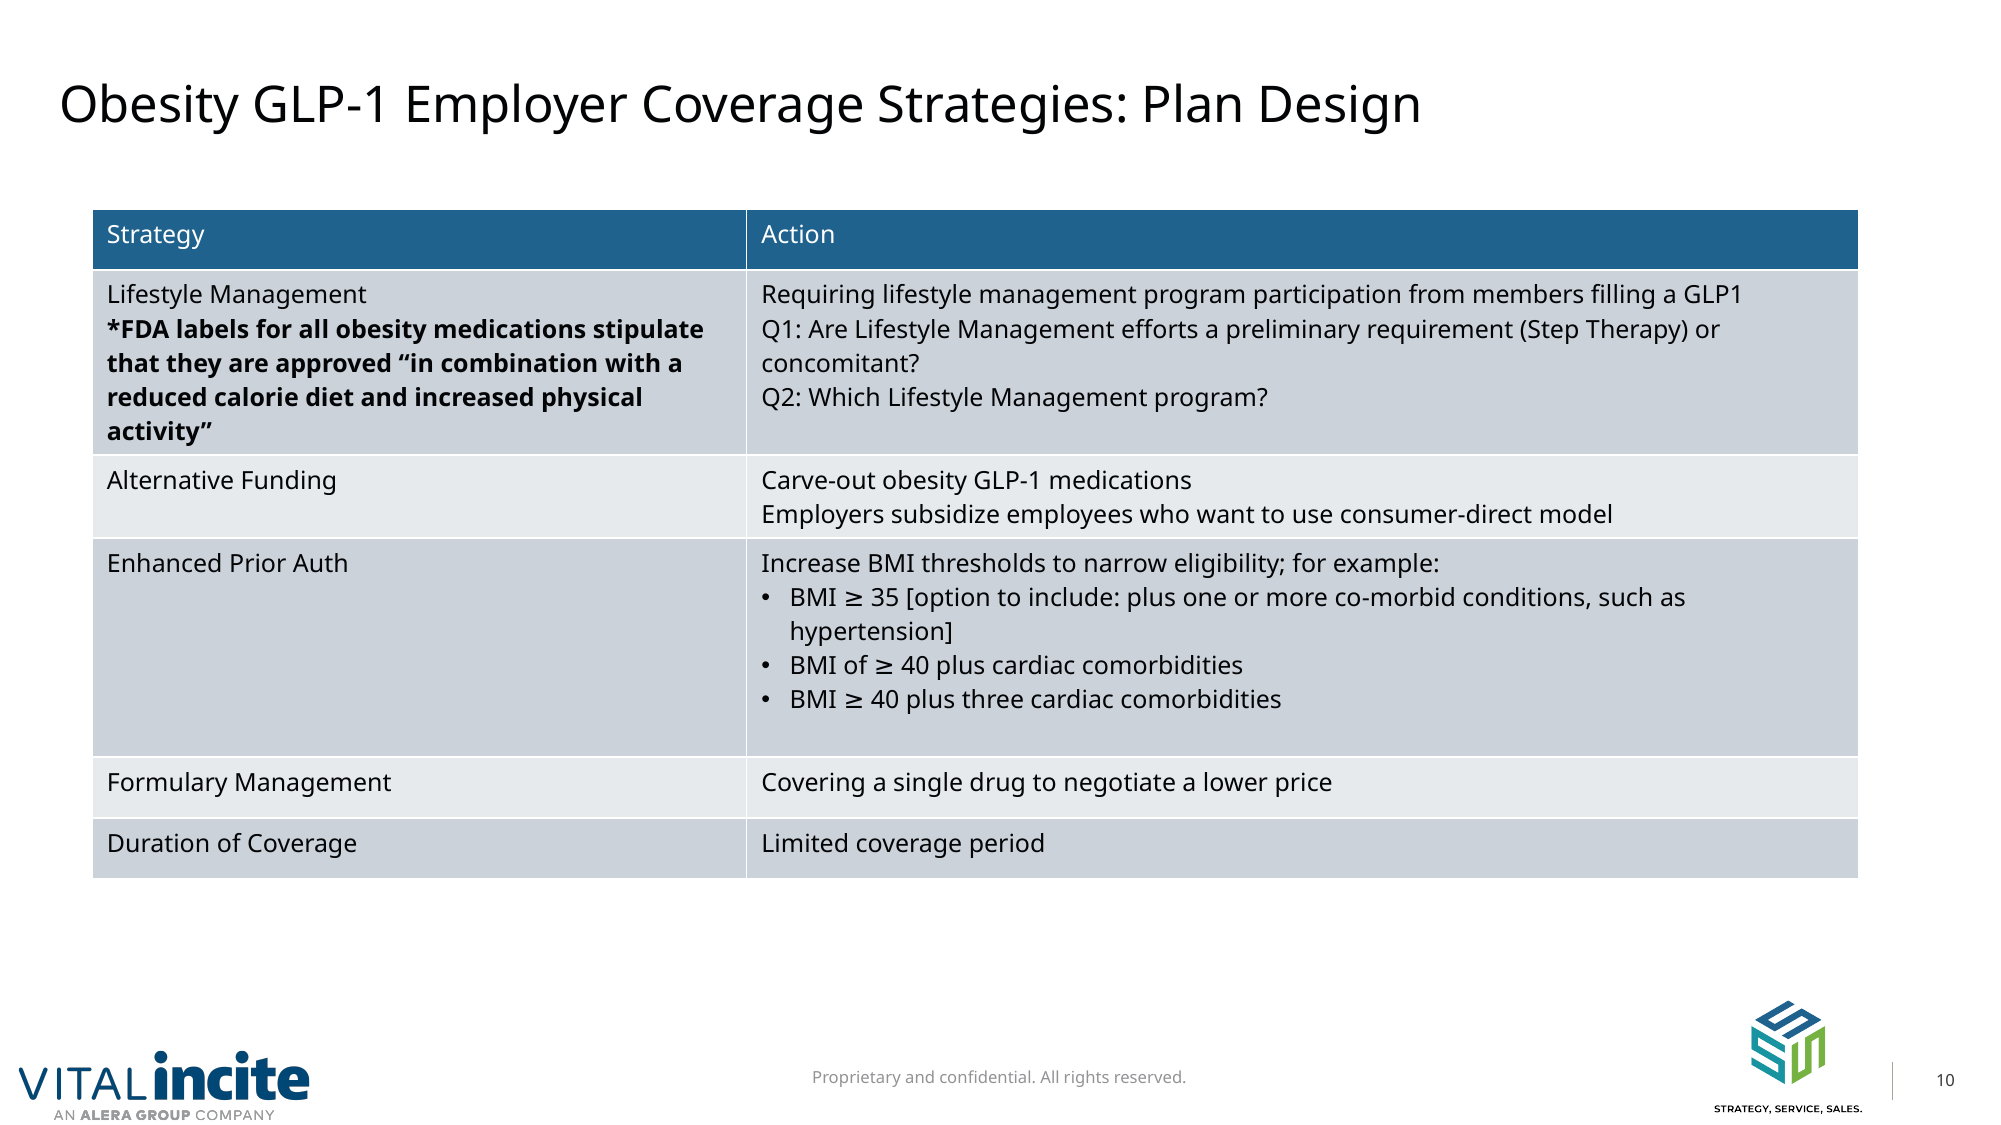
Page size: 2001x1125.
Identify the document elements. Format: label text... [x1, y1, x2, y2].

table_cell Duration of Coverage [93, 819, 746, 878]
table_cell Covering a single drug to negotiate a lower price [747, 758, 1858, 817]
picture [1686, 975, 1890, 1125]
table_cell Limited coverage period [747, 819, 1858, 878]
table_cell Alternative Funding [93, 456, 746, 537]
table_cell Increase BMI thresholds to narrow eligibility; for example: BMI ≥ 35 [option to include: plus one or more co-morbid conditions, such as hypertension] BMI of ≥ 40 plus cardiac comorbidities BMI ≥ 40 plus three cardiac comorbidities [747, 539, 1858, 756]
text_box [17, 1056, 375, 1125]
title Obesity GLP-1 Employer Coverage Strategies: Plan Design [59, 63, 1860, 141]
table_header Action [747, 210, 1858, 269]
table_cell Enhanced Prior Auth [93, 539, 746, 756]
table_cell Requiring lifestyle management program participation from members filling a GLP1 Q1: Are Lifestyle Management efforts a preliminary requirement (Step Therapy) or concomitant? Q2: Which Lifestyle Management program? [747, 271, 1858, 454]
table_cell Carve-out obesity GLP-1 medications Employers subsidize employees who want to use consumer-direct model [747, 456, 1858, 537]
table_cell Lifestyle Management *FDA labels for all obesity medications stipulate that they are approved “in combination with a reduced calorie diet and increased physical activity” [93, 271, 746, 454]
table_cell Formulary Management [93, 758, 746, 817]
table_header Strategy [93, 210, 746, 269]
picture [18, 1050, 310, 1121]
